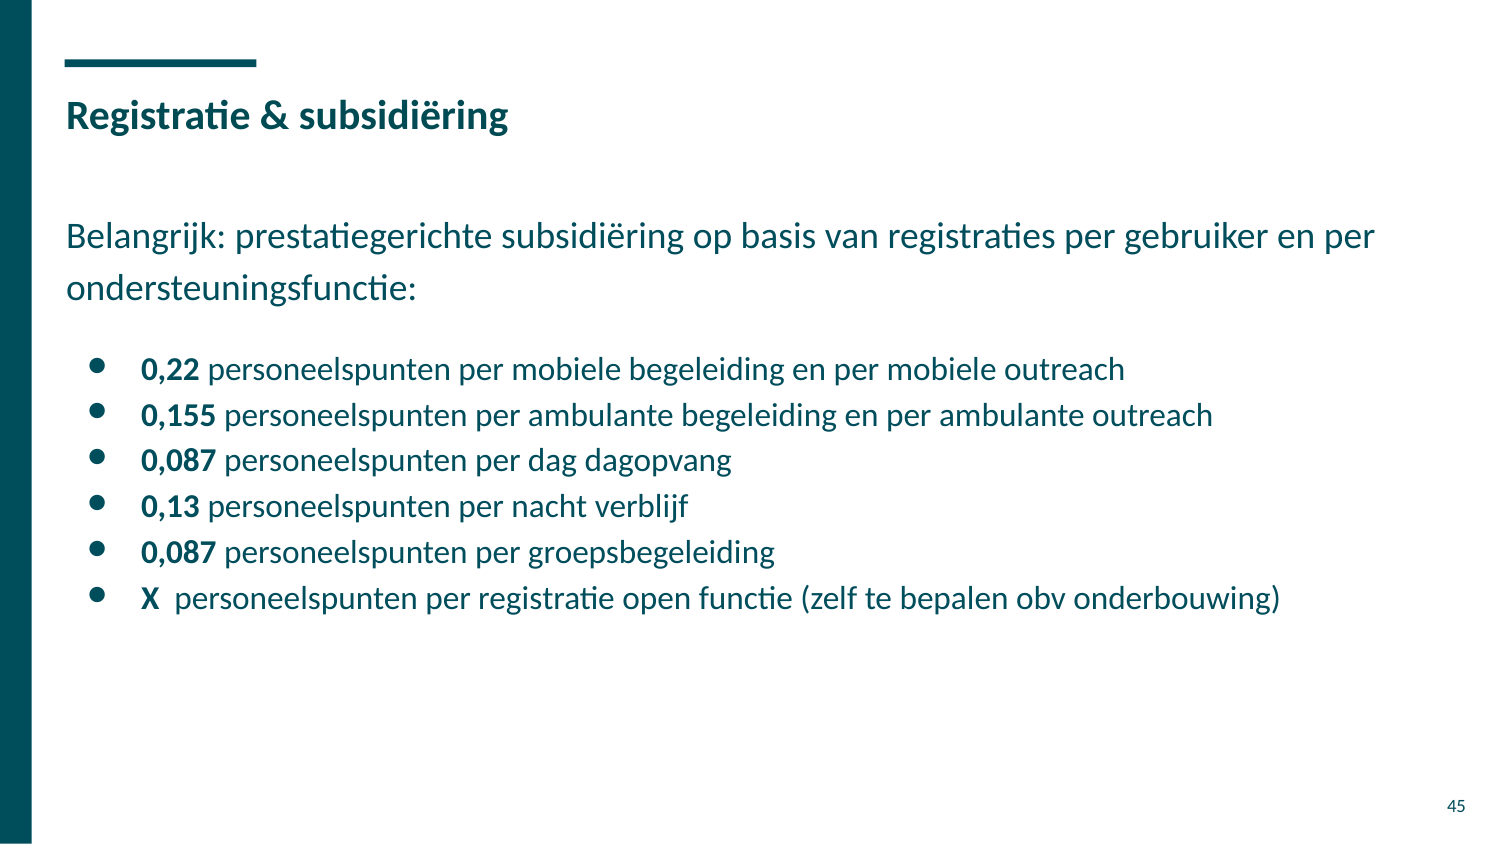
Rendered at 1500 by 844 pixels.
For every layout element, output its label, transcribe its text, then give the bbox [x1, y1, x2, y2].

list Belangrijk: prestatiegerichte subsidiëring op basis van registraties per gebruiker en per ondersteuningsfunctie: 0,22 personeelspunten per mobiele begeleiding en per mobiele outreach 0,155 personeelspunten per ambulante begeleiding en per ambulante outreach 0,087 personeelspunten per dag dagopvang 0,13 personeelspunten per nacht verblijf 0,087 personeelspunten per groepsbegeleiding X personeelspunten per registratie open functie (zelf te bepalen obv onderbouwing) [51, 189, 1449, 750]
title Registratie & subsidiëring [51, 72, 1449, 167]
slide_number 45 [1391, 779, 1482, 844]
